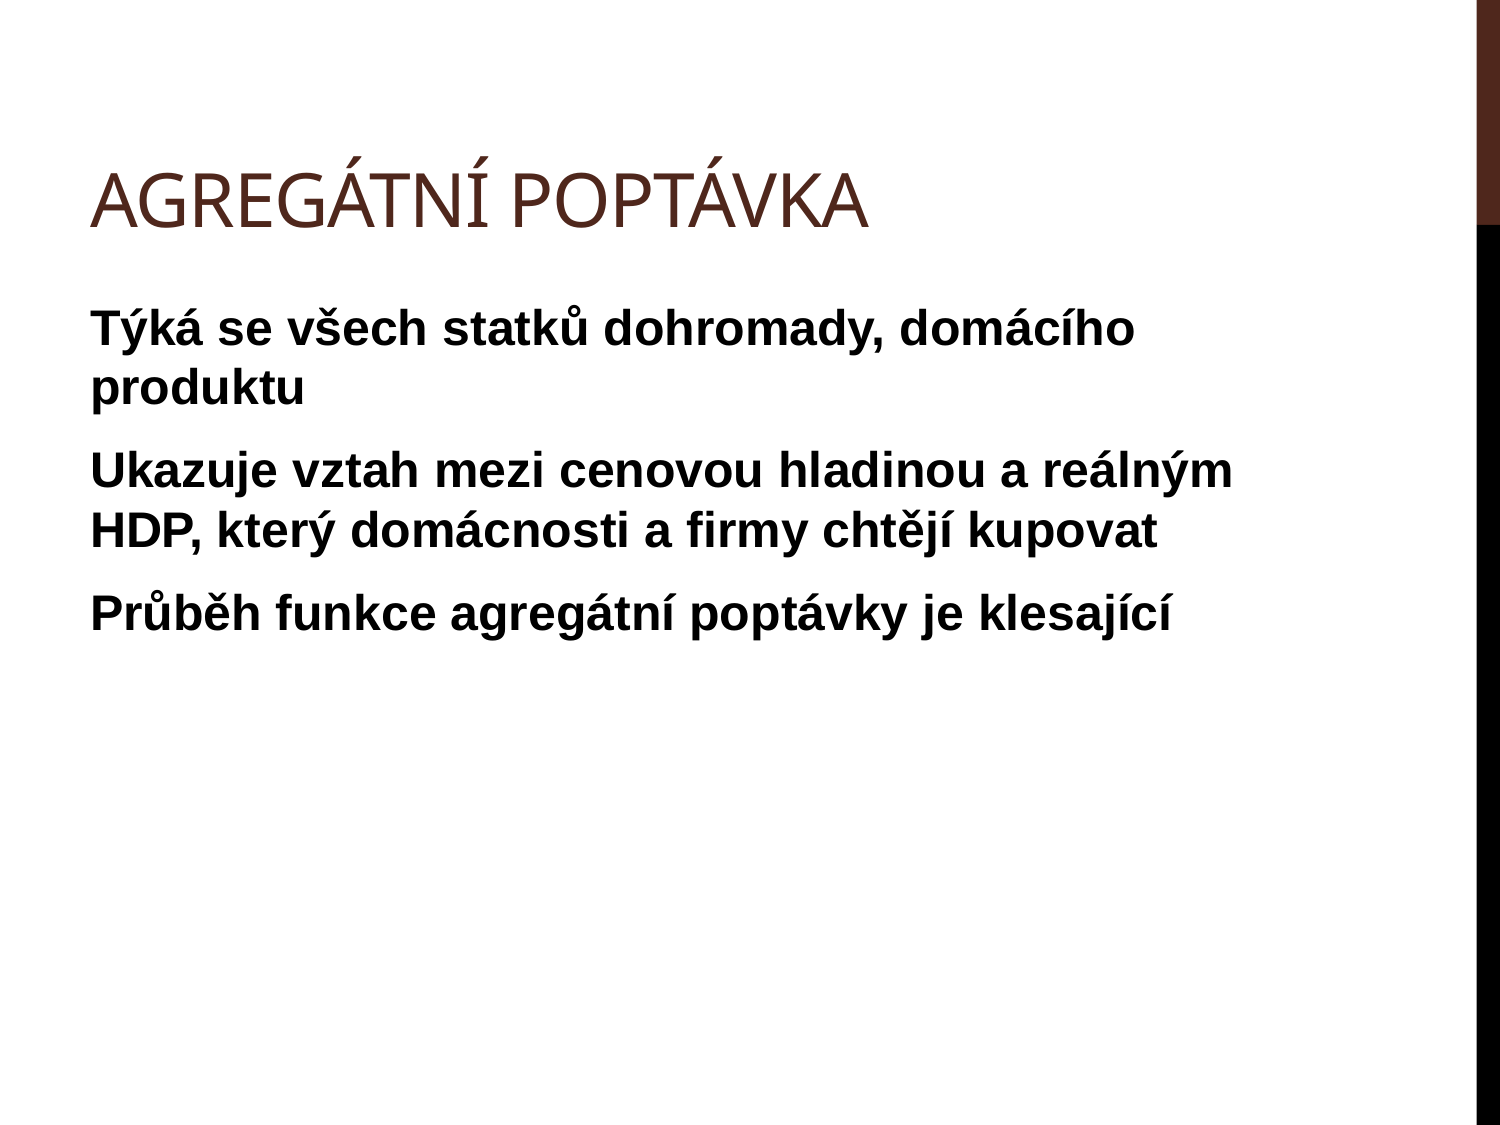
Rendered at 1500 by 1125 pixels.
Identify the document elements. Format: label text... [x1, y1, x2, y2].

list Týká se všech statků dohromady, domácího produktu Ukazuje vztah mezi cenovou hladinou a reálným HDP, který domácnosti a firmy chtějí kupovat Průběh funkce agregátní poptávky je klesající [74, 287, 1326, 1006]
title Agregátní poptávka [75, 24, 1238, 250]
